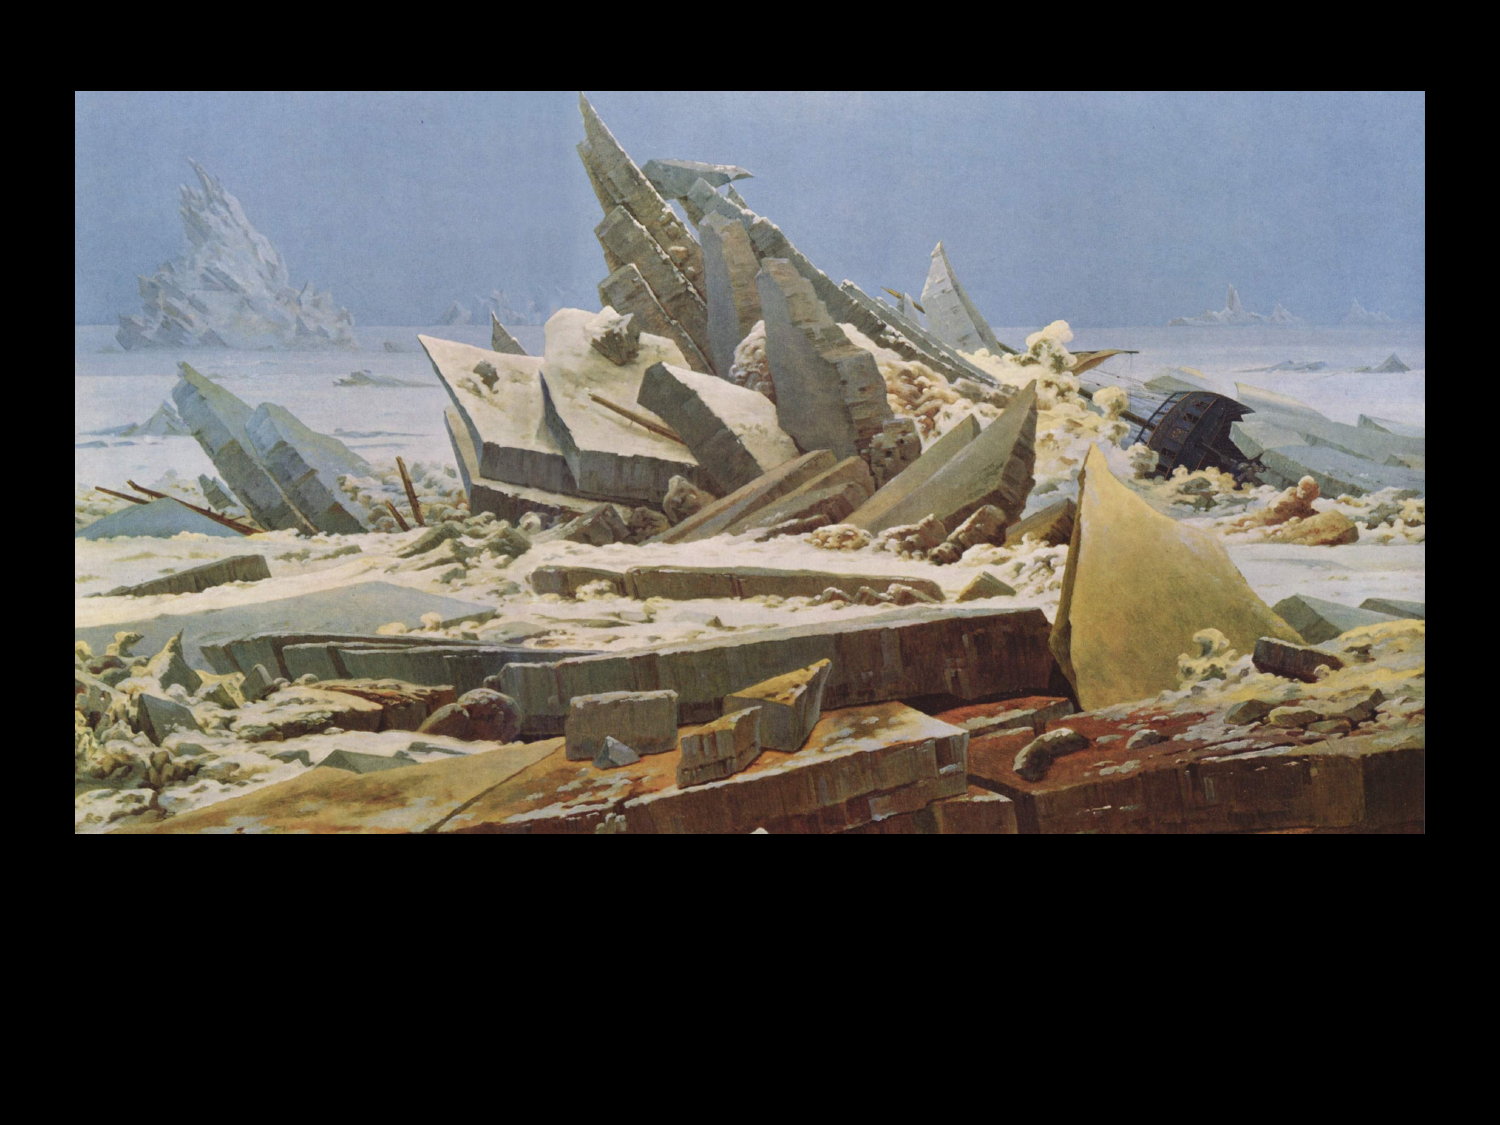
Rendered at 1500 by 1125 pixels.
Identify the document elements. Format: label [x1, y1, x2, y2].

list [74, 91, 1426, 835]
